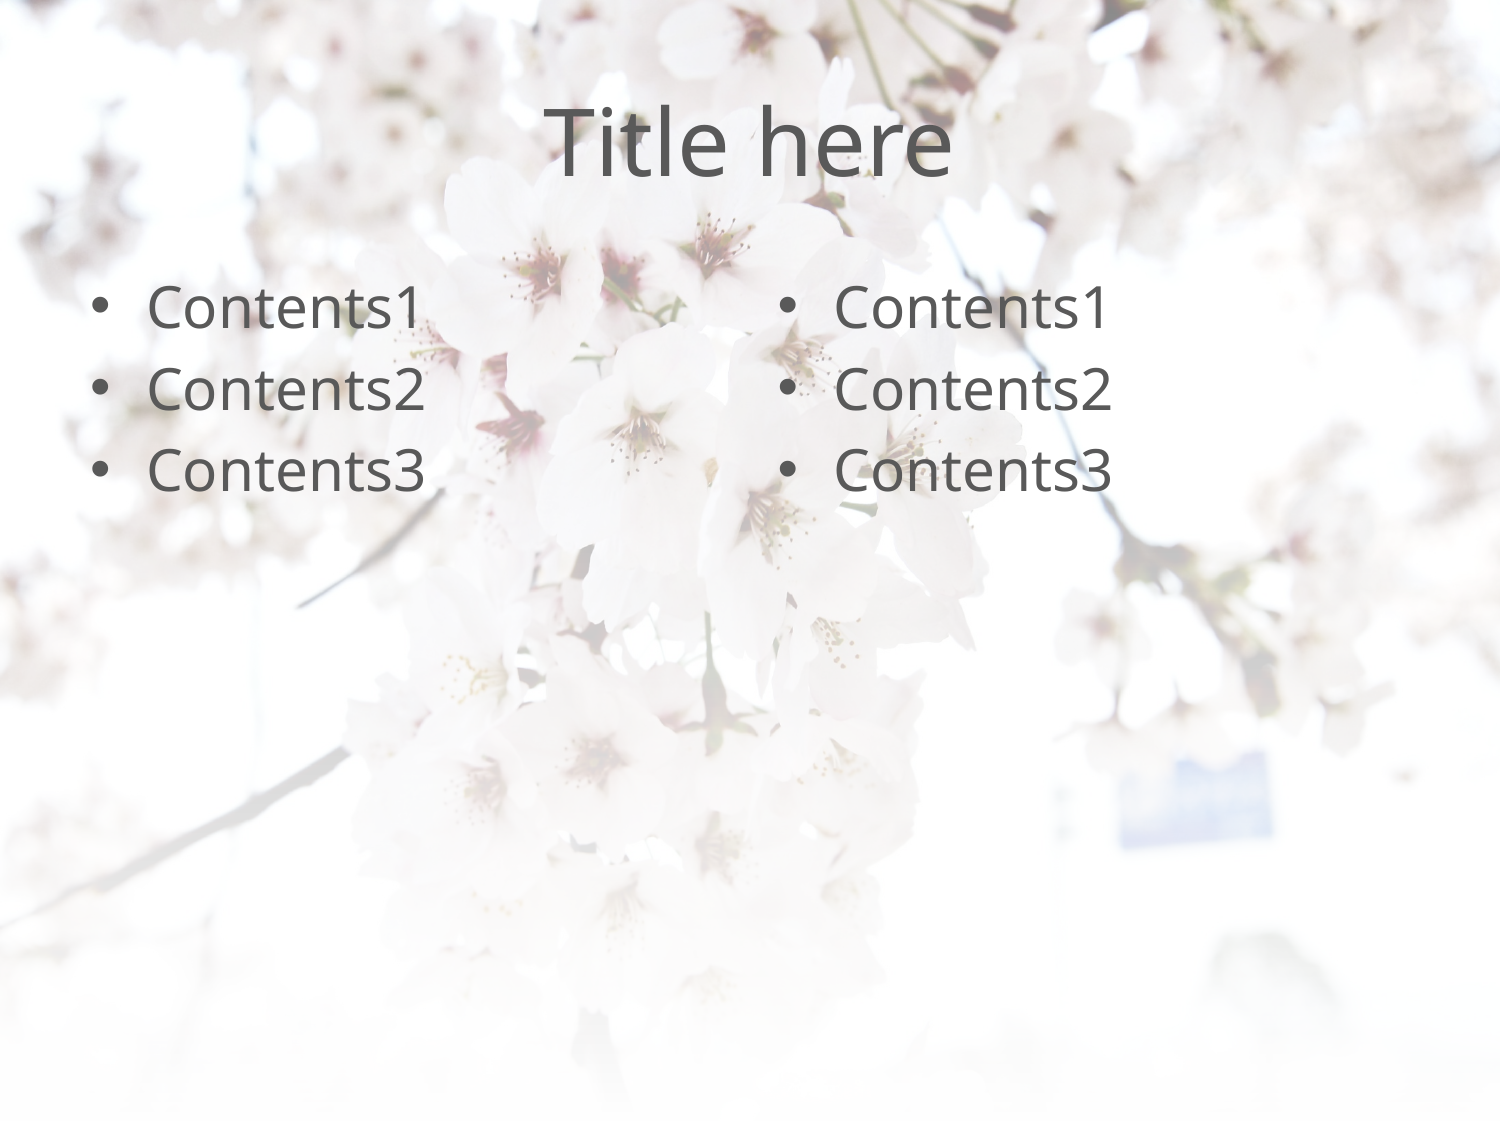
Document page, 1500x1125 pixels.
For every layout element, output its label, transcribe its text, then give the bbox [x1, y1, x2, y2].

title Title here [75, 45, 1425, 233]
text_box [0, 0, 1500, 1125]
list Contents1 Contents2 Contents3 [75, 262, 738, 1005]
list Contents1 Contents2 Contents3 [762, 262, 1425, 1005]
